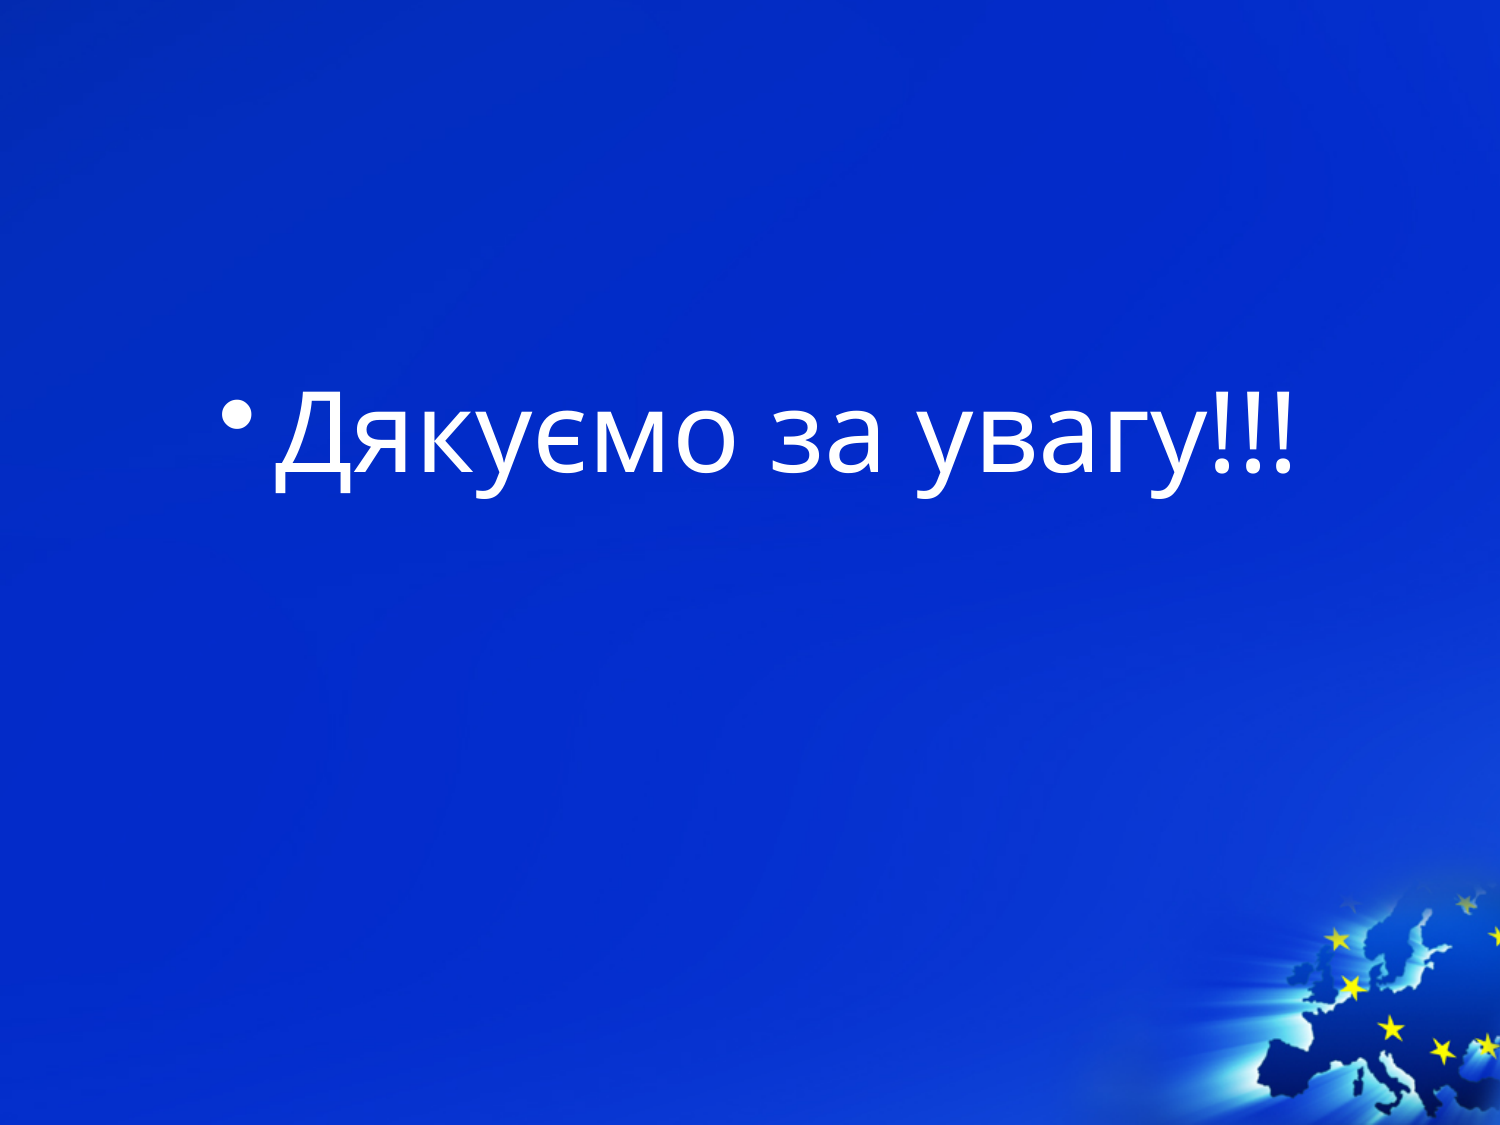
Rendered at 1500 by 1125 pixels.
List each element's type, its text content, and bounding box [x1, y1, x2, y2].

picture [0, 0, 1500, 1125]
list Дякуємо за увагу!!! [159, 249, 1360, 938]
